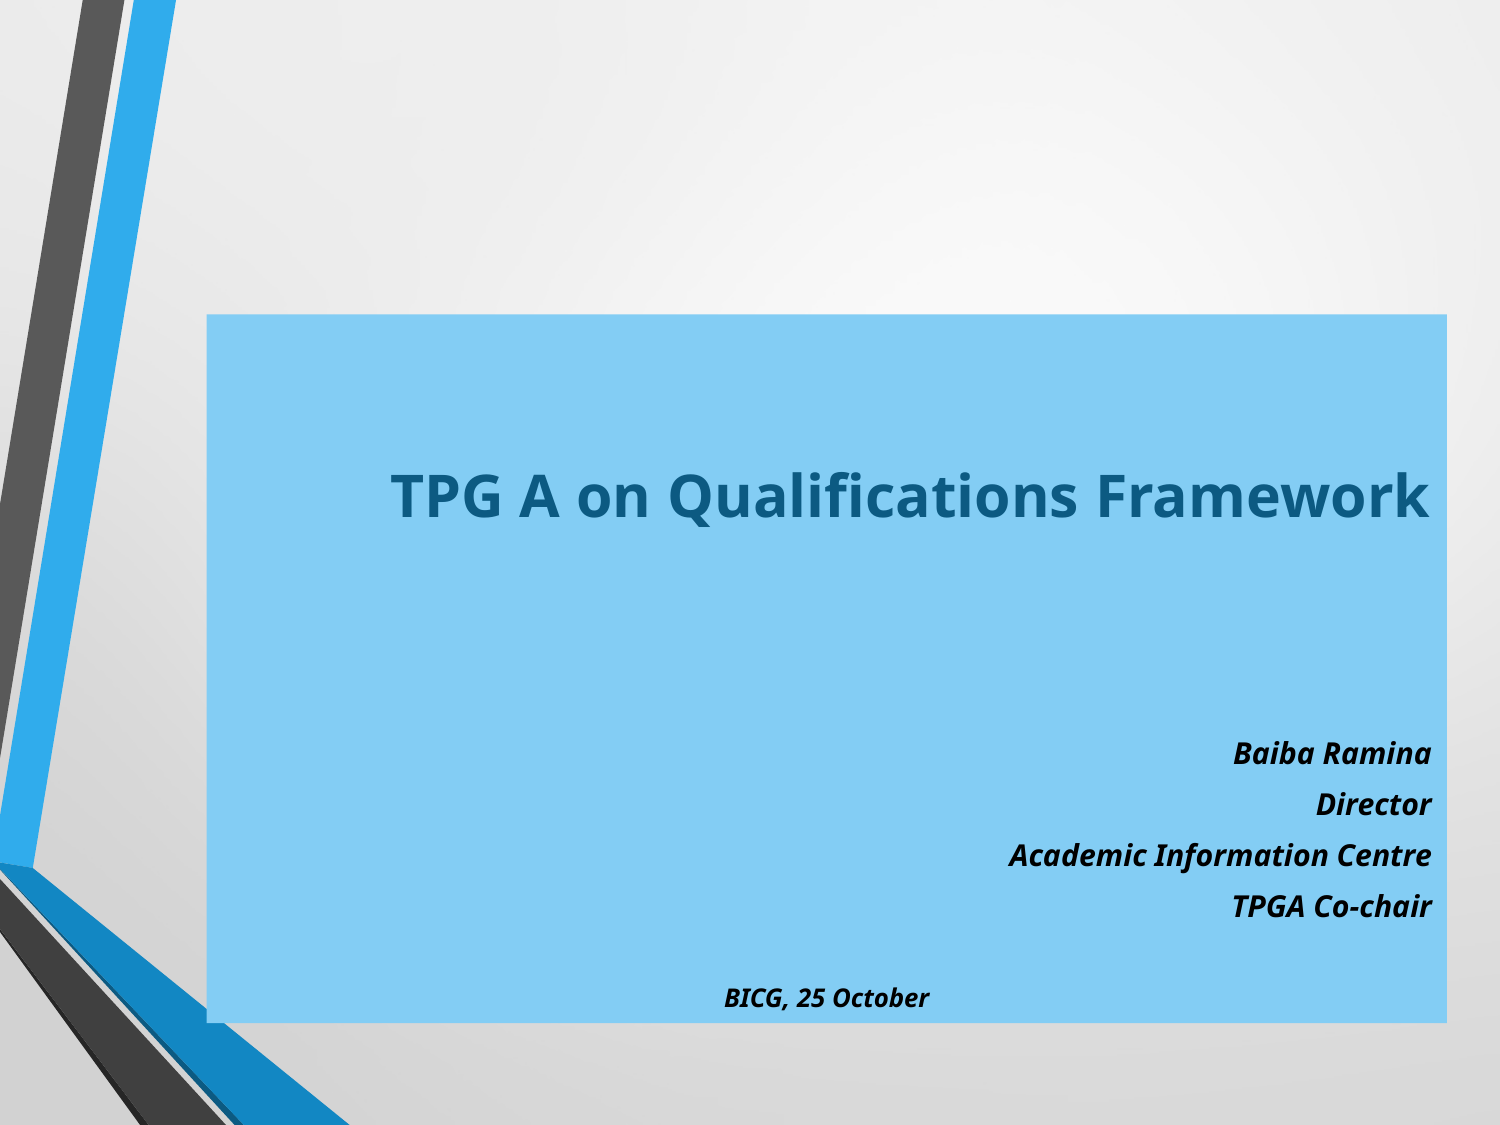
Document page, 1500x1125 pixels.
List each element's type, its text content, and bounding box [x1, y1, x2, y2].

list TPG A on Qualifications Framework Baiba Ramina Director Academic Information Centre TPGA Co-chair BICG, 25 October [206, 314, 1447, 1024]
